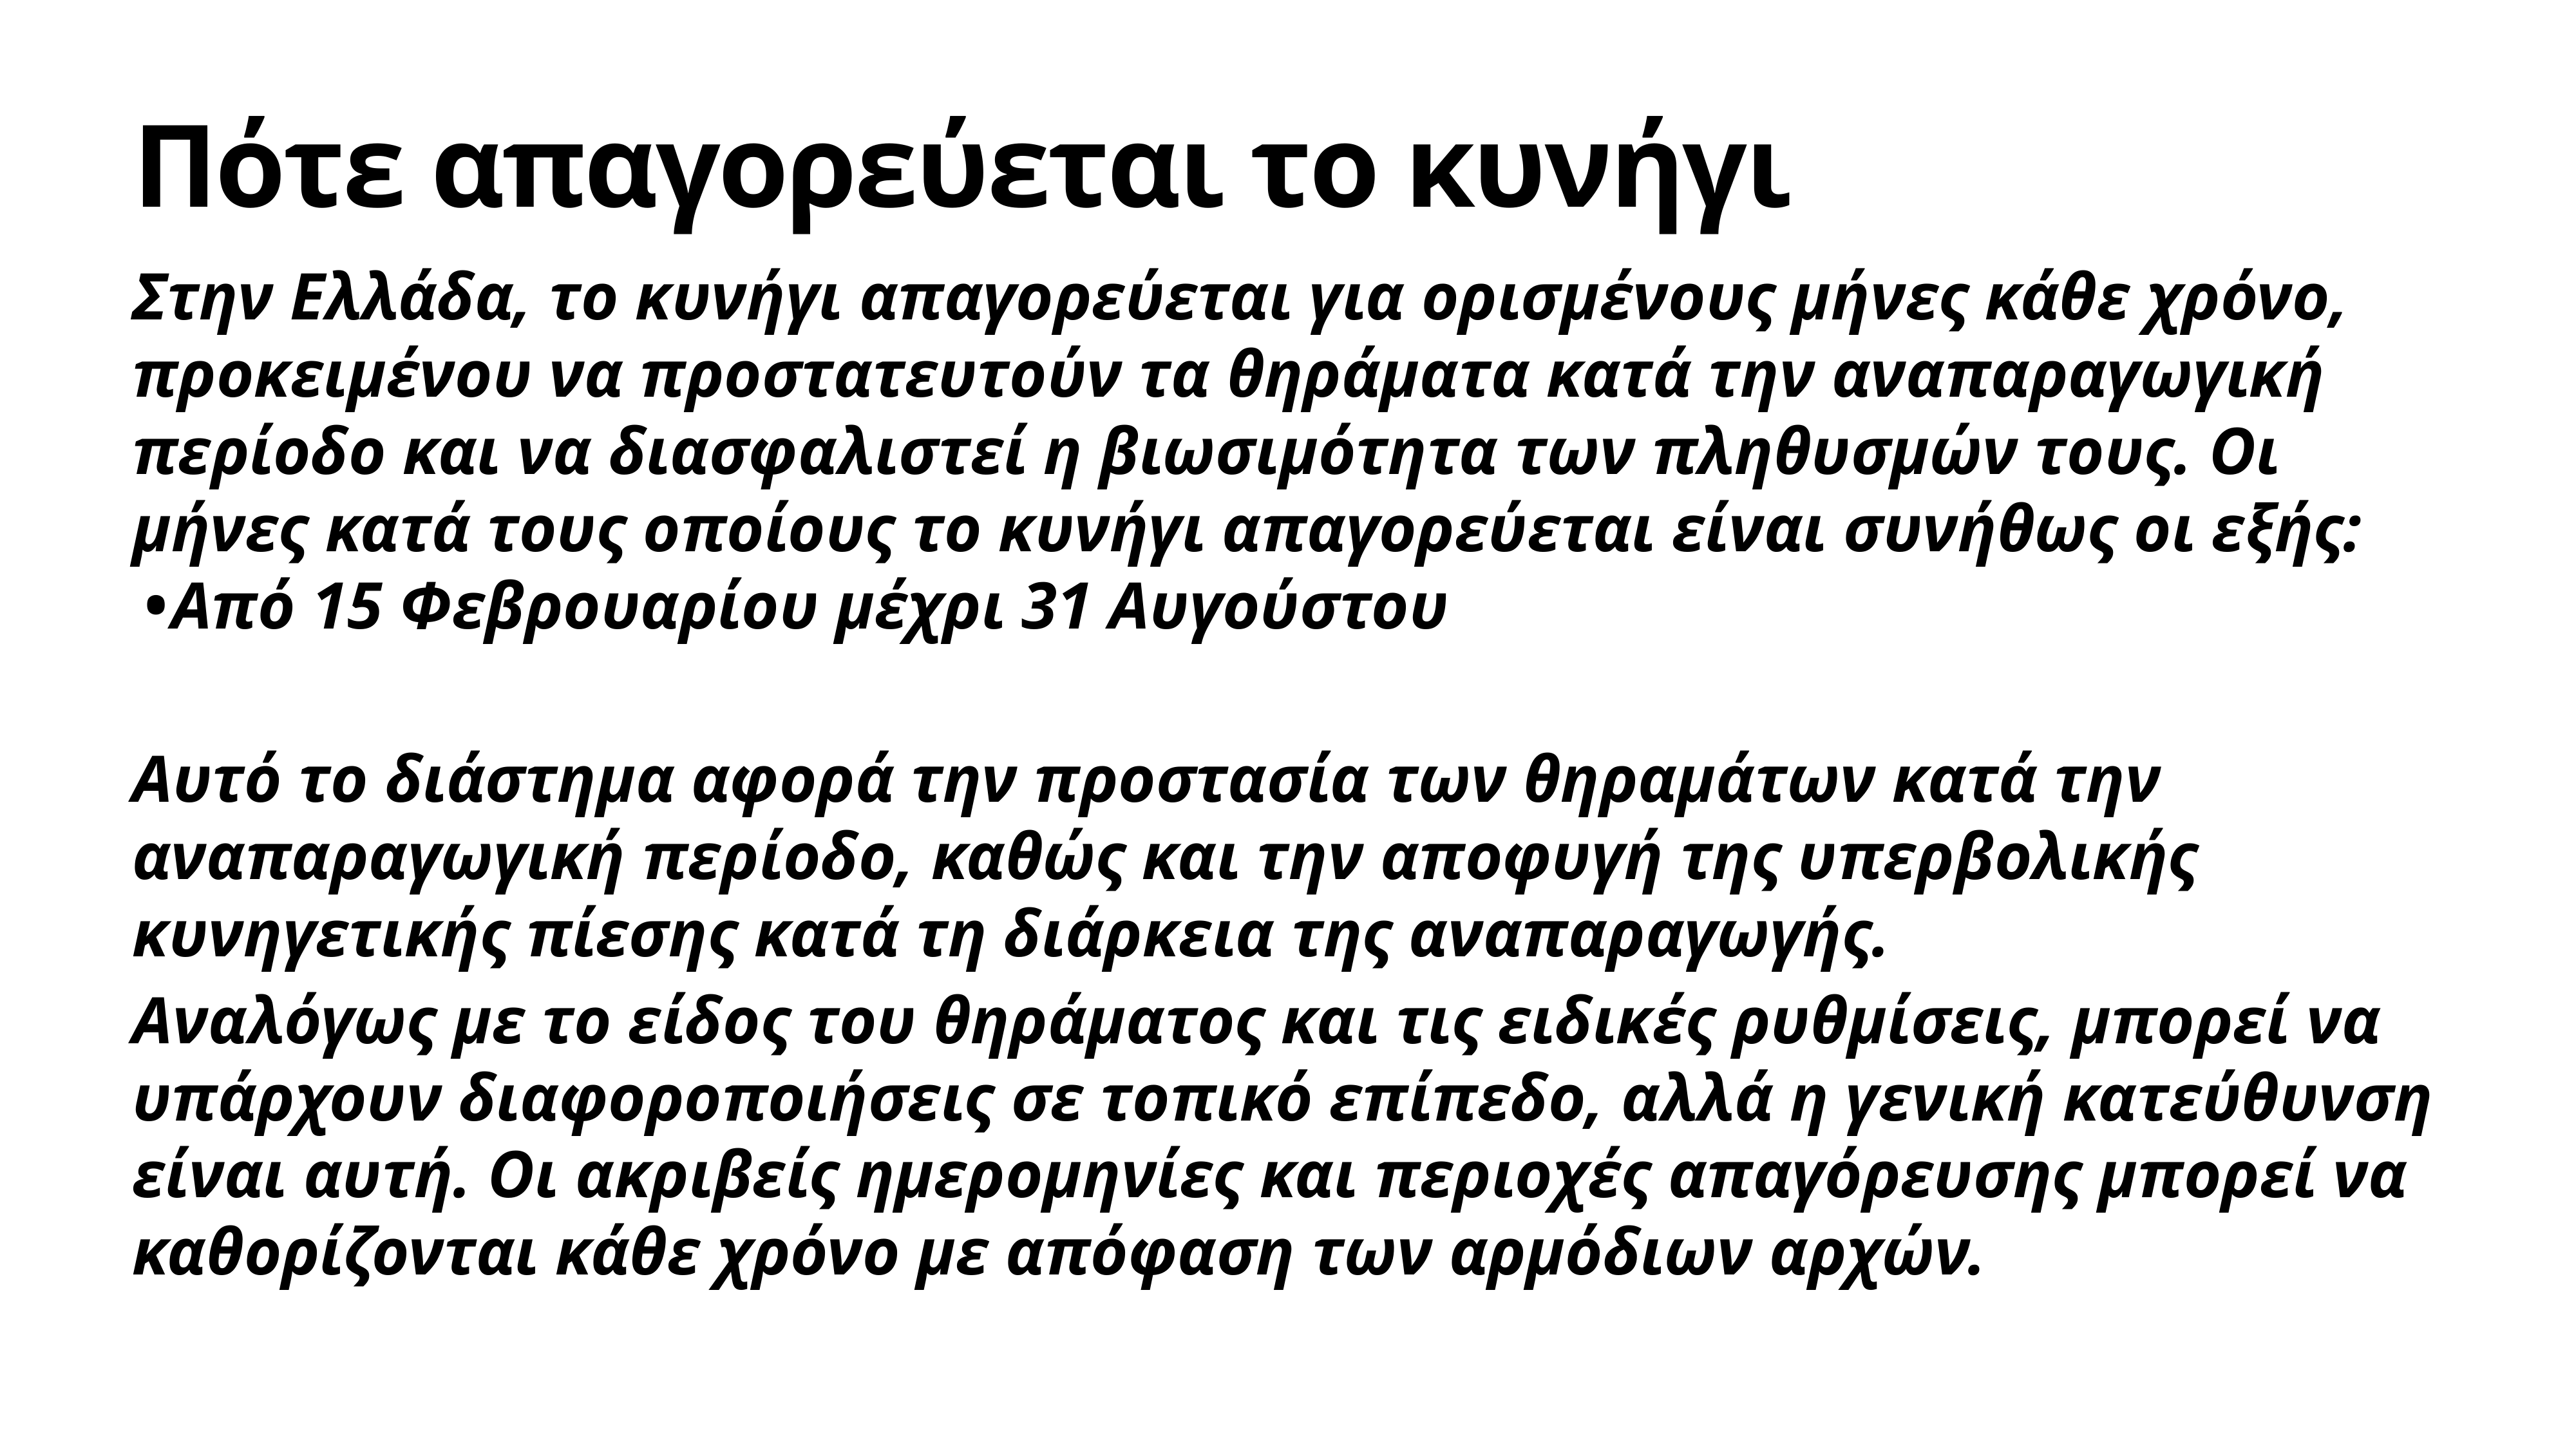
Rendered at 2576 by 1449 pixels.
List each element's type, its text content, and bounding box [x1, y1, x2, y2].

list Στην Ελλάδα, το κυνήγι απαγορεύεται για ορισμένους μήνες κάθε χρόνο, προκειμένου να προστατευτούν τα θηράματα κατά την αναπαραγωγική περίοδο και να διασφαλιστεί η βιωσιμότητα των πληθυσμών τους. Οι μήνες κατά τους οποίους το κυνήγι απαγορεύεται είναι συνήθως οι εξής: Από 15 Φεβρουαρίου μέχρι 31 Αυγούστου Αυτό το διάστημα αφορά την προστασία των θηραμάτων κατά την αναπαραγωγική περίοδο, καθώς και την αποφυγή της υπερβολικής κυνηγετικής πίεσης κατά τη διάρκεια της αναπαραγωγής. Αναλόγως με το είδος του θηράματος και τις ειδικές ρυθμίσεις, μπορεί να υπάρχουν διαφοροποιήσεις σε τοπικό επίπεδο, αλλά η γενική κατεύθυνση είναι αυτή. Οι ακριβείς ημερομηνίες και περιοχές απαγόρευσης μπορεί να καθορίζονται κάθε χρόνο με απόφαση των αρμόδιων αρχών. [127, 250, 2449, 1107]
title Πότε απαγορεύεται το κυνήγι [127, 113, 2449, 250]
